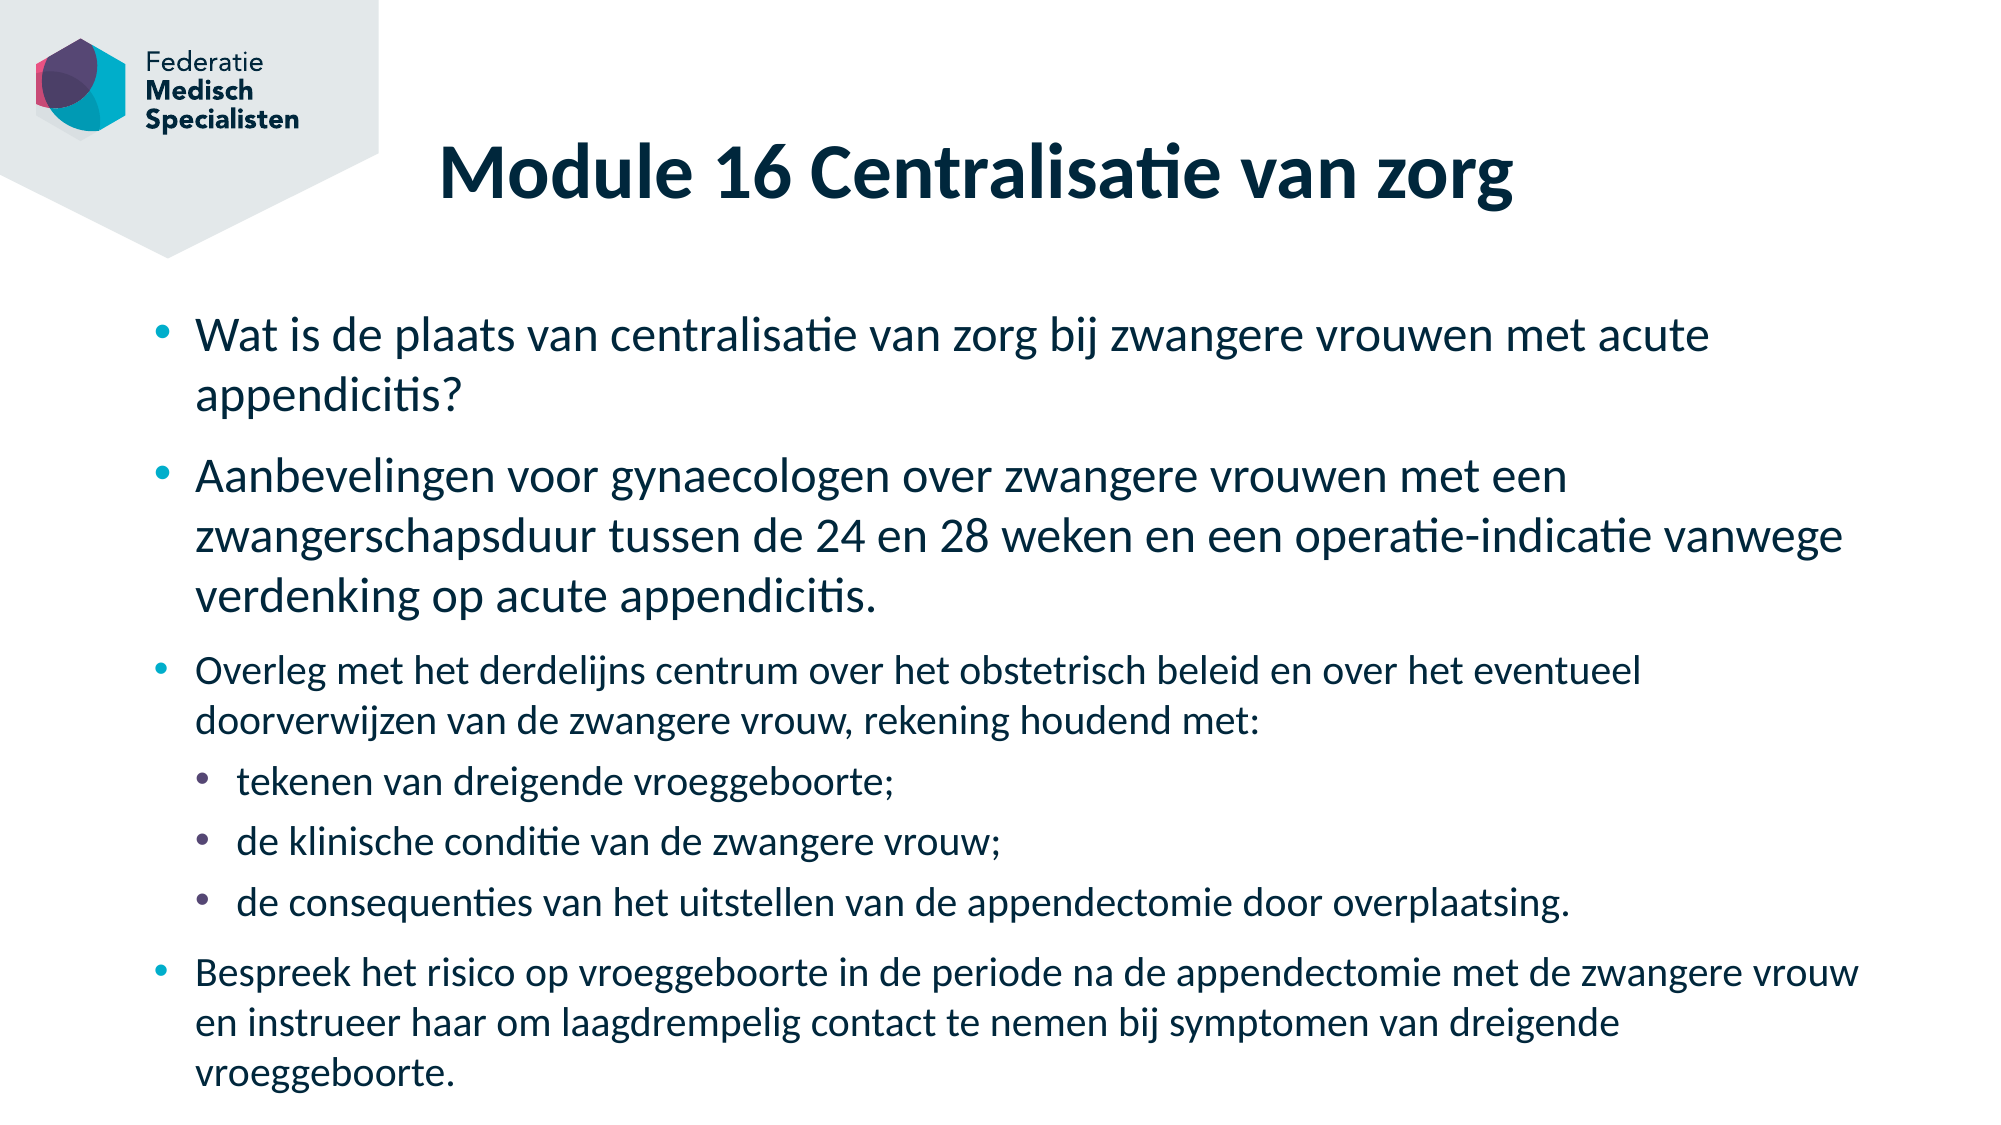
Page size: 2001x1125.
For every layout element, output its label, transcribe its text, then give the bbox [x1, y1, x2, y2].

list Wat is de plaats van centralisatie van zorg bij zwangere vrouwen met acute appendicitis? Aanbevelingen voor gynaecologen over zwangere vrouwen met een zwangerschapsduur tussen de 24 en 28 weken en een operatie-indicatie vanwege verdenking op acute appendicitis. Overleg met het derdelijns centrum over het obstetrisch beleid en over het eventueel doorverwijzen van de zwangere vrouw, rekening houdend met: tekenen van dreigende vroeggeboorte; de klinische conditie van de zwangere vrouw; de consequenties van het uitstellen van de appendectomie door overplaatsing. Bespreek het risico op vroeggeboorte in de periode na de appendectomie met de zwangere vrouw en instrueer haar om laagdrempelig contact te nemen bij symptomen van dreigende vroeggeboorte. [153, 301, 1867, 1011]
title Module 16 Centralisatie van zorg [438, 60, 1862, 274]
